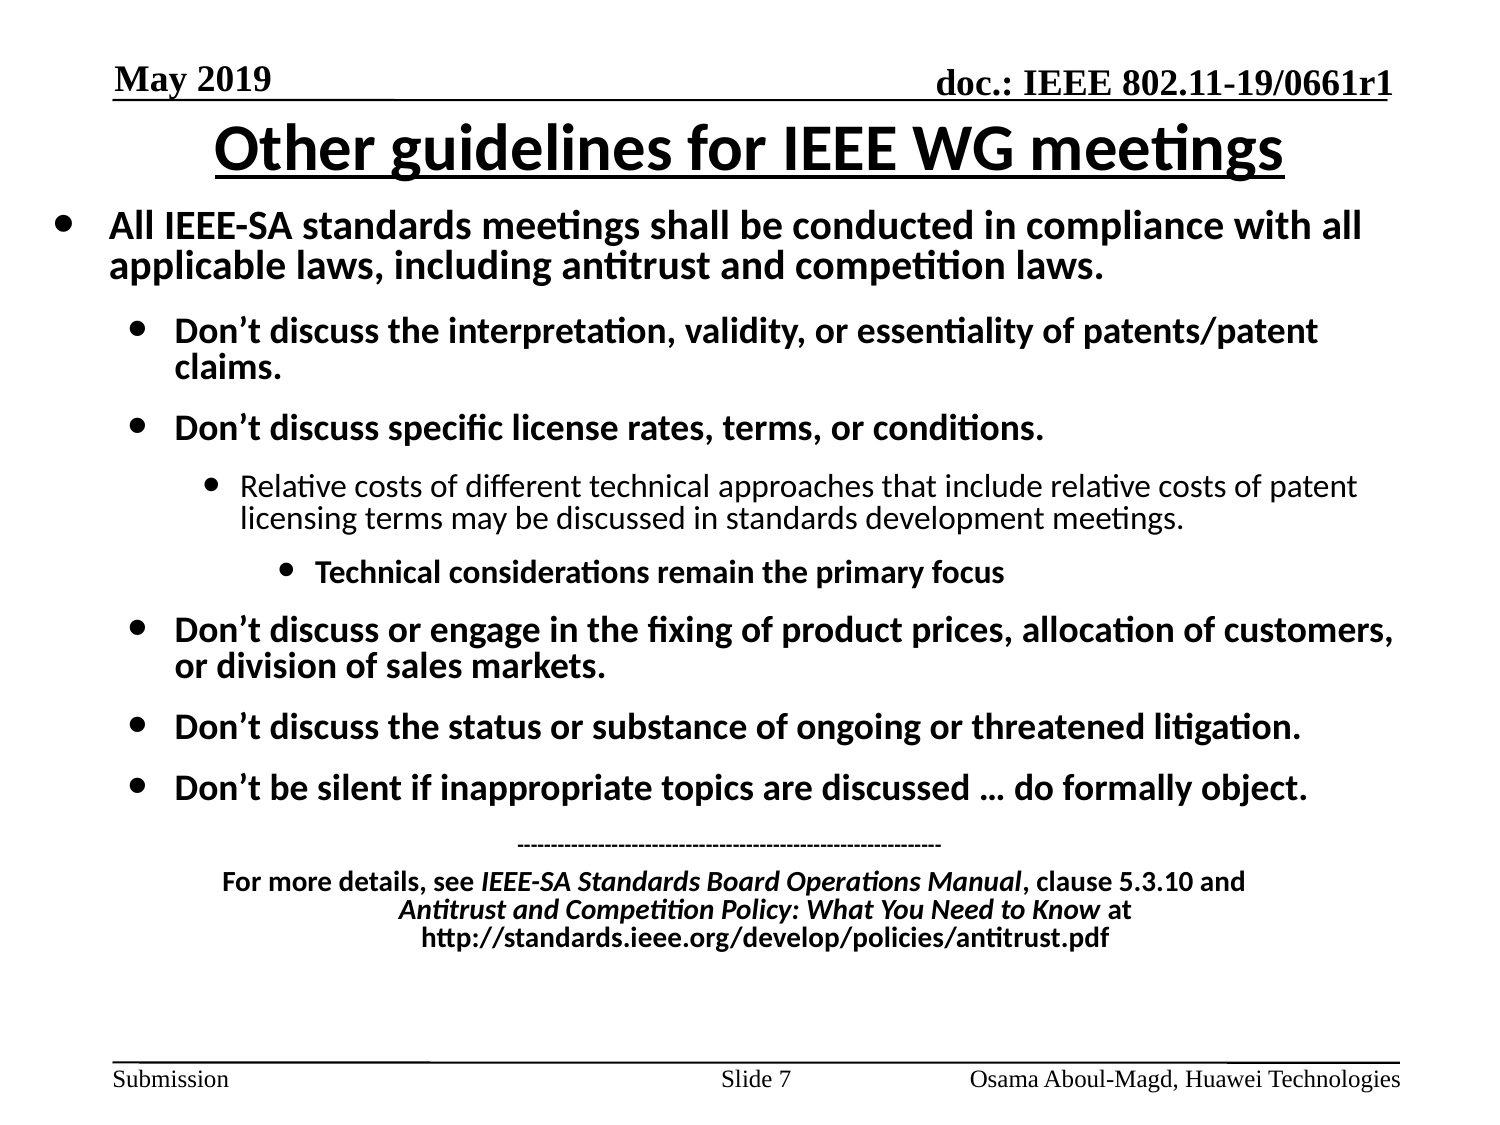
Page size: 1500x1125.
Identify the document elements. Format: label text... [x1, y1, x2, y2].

footer Osama Aboul-Magd, Huawei Technologies [878, 1061, 1402, 1093]
title Other guidelines for IEEE WG meetings [112, 112, 1388, 176]
list All IEEE-SA standards meetings shall be conducted in compliance with all applicable laws, including antitrust and competition laws. Don’t discuss the interpretation, validity, or essentiality of patents/patent claims. Don’t discuss specific license rates, terms, or conditions. Relative costs of different technical approaches that include relative costs of patent licensing terms may be discussed in standards development meetings. Technical considerations remain the primary focus Don’t discuss or engage in the fixing of product prices, allocation of customers, or division of sales markets. Don’t discuss the status or substance of ongoing or threatened litigation. Don’t be silent if inappropriate topics are discussed … do formally object. --------------------------------------------------------------- For more details, see IEEE-SA Standards Board Operations Manual, clause 5.3.10 and Antitrust and Competition Policy: What You Need to Know at http://standards.ieee.org/develop/policies/antitrust.pdf [37, 199, 1438, 875]
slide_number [114, 54, 423, 100]
slide_number Slide 7 [712, 1061, 800, 1123]
